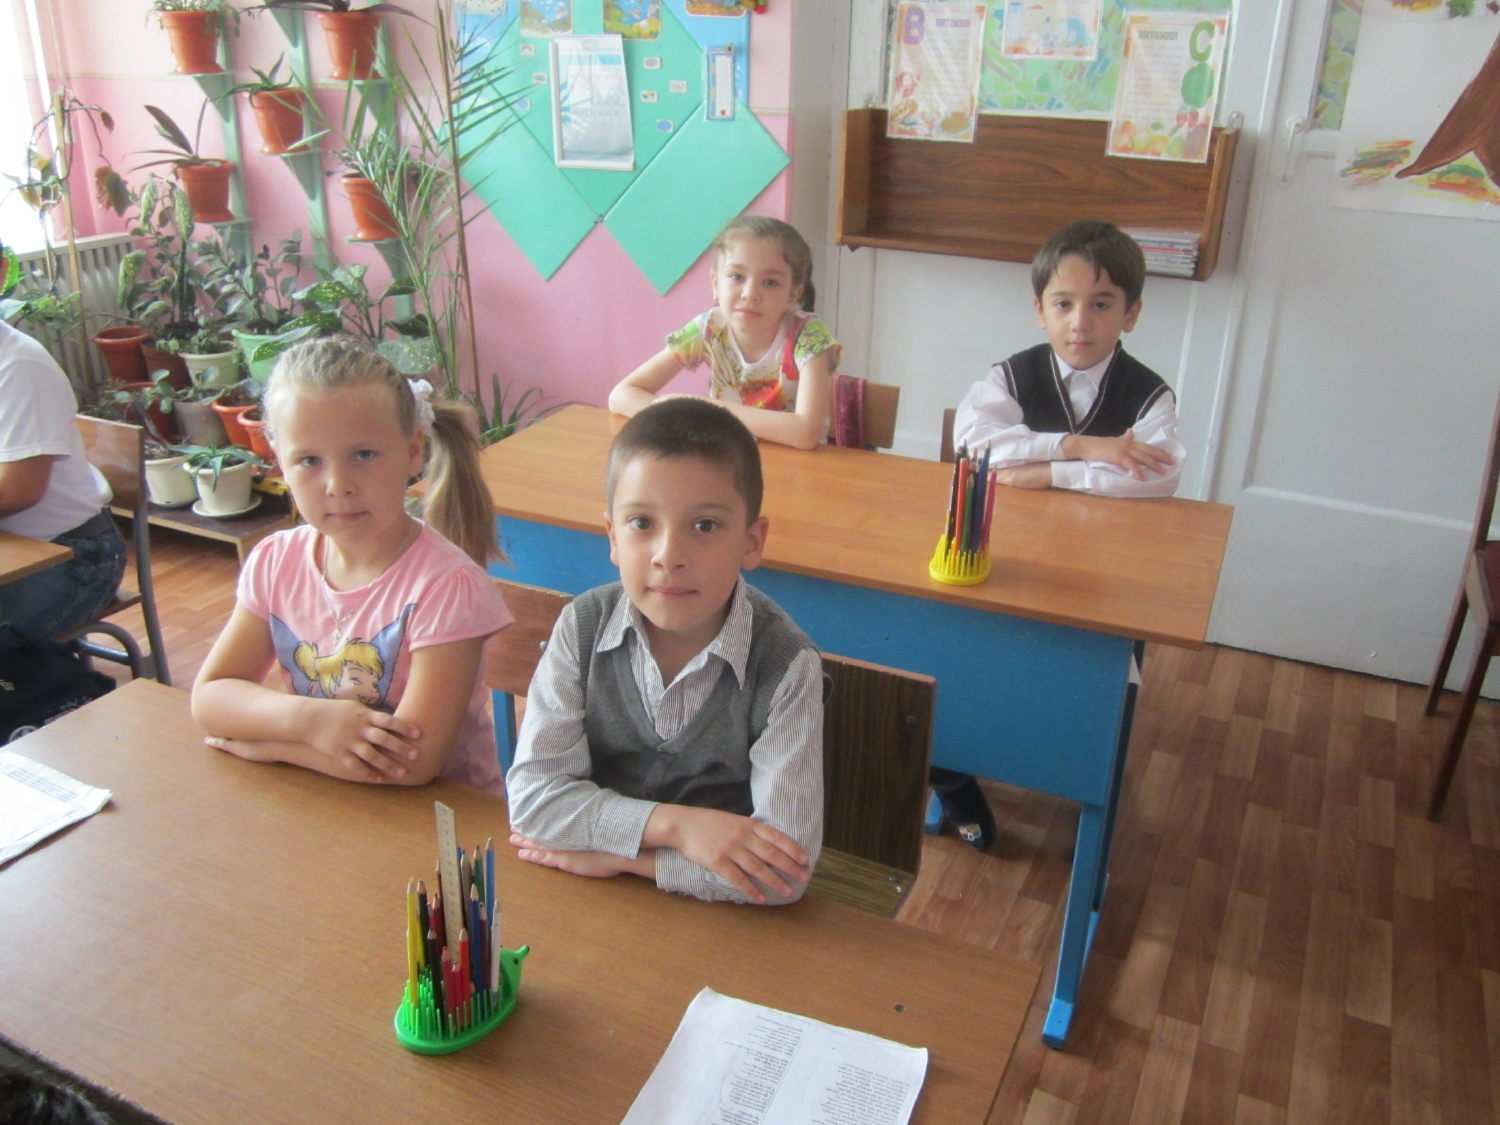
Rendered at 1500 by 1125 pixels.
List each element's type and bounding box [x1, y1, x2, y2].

list [0, 0, 1500, 1125]
